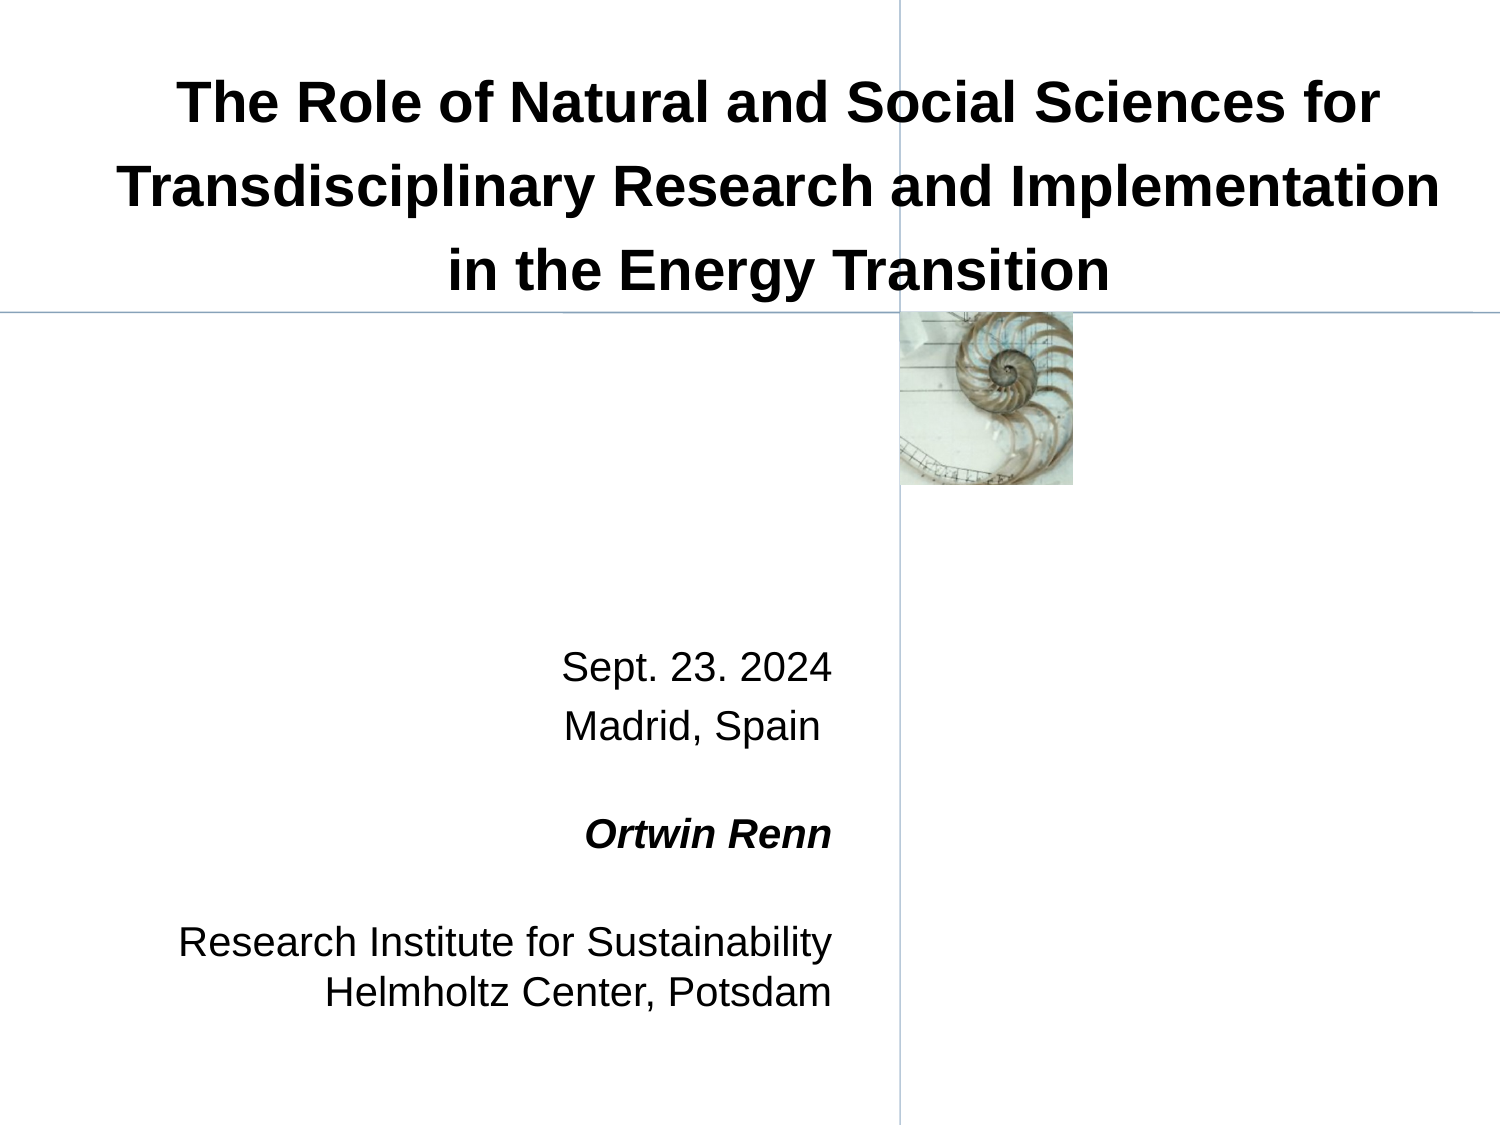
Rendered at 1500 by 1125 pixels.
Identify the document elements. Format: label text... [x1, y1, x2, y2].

title The Role of Natural and Social Sciences for Transdisciplinary Research and Implementation in the Energy Transition [29, 42, 1500, 268]
picture [900, 312, 1073, 485]
subtitle Sept. 23. 2024 Madrid, Spain Ortwin Renn Research Institute for Sustainability Helmholtz Center, Potsdam [159, 574, 848, 1024]
